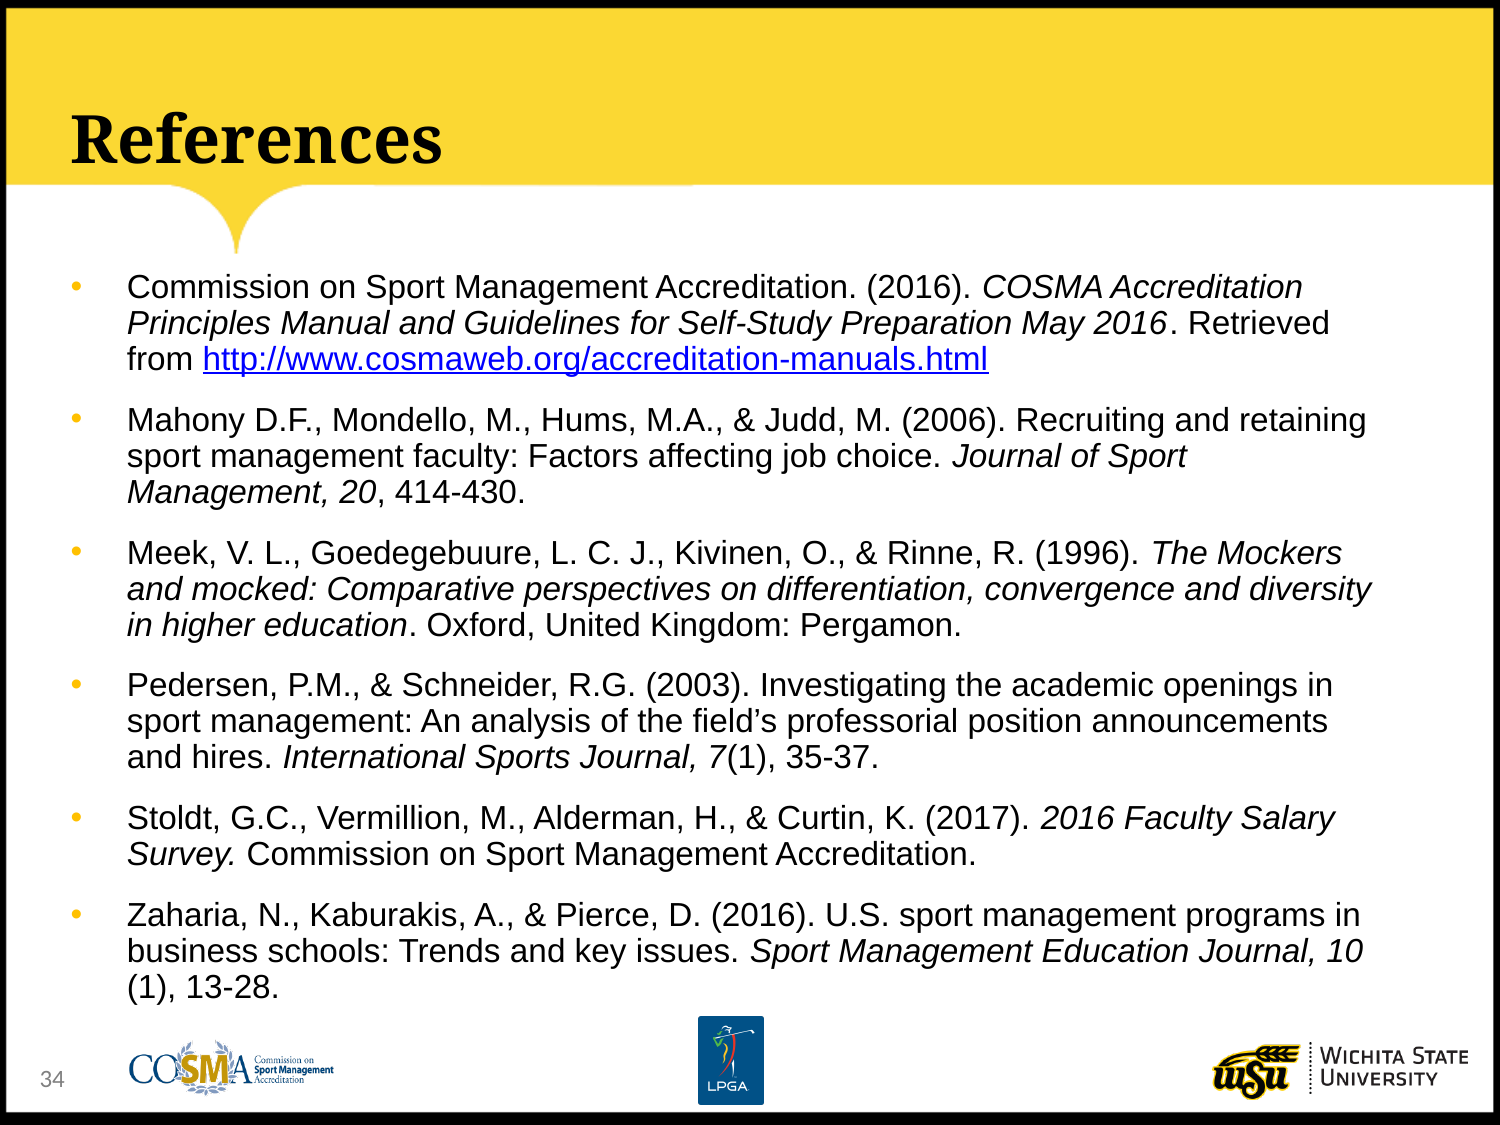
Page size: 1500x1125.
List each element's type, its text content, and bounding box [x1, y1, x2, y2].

list Commission on Sport Management Accreditation. (2016). COSMA Accreditation Principles Manual and Guidelines for Self-Study Preparation May 2016. Retrieved from http://www.cosmaweb.org/accreditation-manuals.html Mahony D.F., Mondello, M., Hums, M.A., & Judd, M. (2006). Recruiting and retaining sport management faculty: Factors affecting job choice. Journal of Sport Management, 20, 414-430. Meek, V. L., Goedegebuure, L. C. J., Kivinen, O., & Rinne, R. (1996). The Mockers and mocked: Comparative perspectives on differentiation, convergence and diversity in higher education. Oxford, United Kingdom: Pergamon. Pedersen, P.M., & Schneider, R.G. (2003). Investigating the academic openings in sport management: An analysis of the field’s professorial position announcements and hires. International Sports Journal, 7(1), 35-37. Stoldt, G.C., Vermillion, M., Alderman, H., & Curtin, K. (2017). 2016 Faculty Salary Survey. Commission on Sport Management Accreditation. Zaharia, N., Kaburakis, A., & Pierce, D. (2016). U.S. sport management programs in business schools: Trends and key issues. Sport Management Education Journal, 10 (1), 13-28. [55, 262, 1406, 1006]
picture [0, 0, 1500, 1125]
title References [55, 44, 1451, 185]
